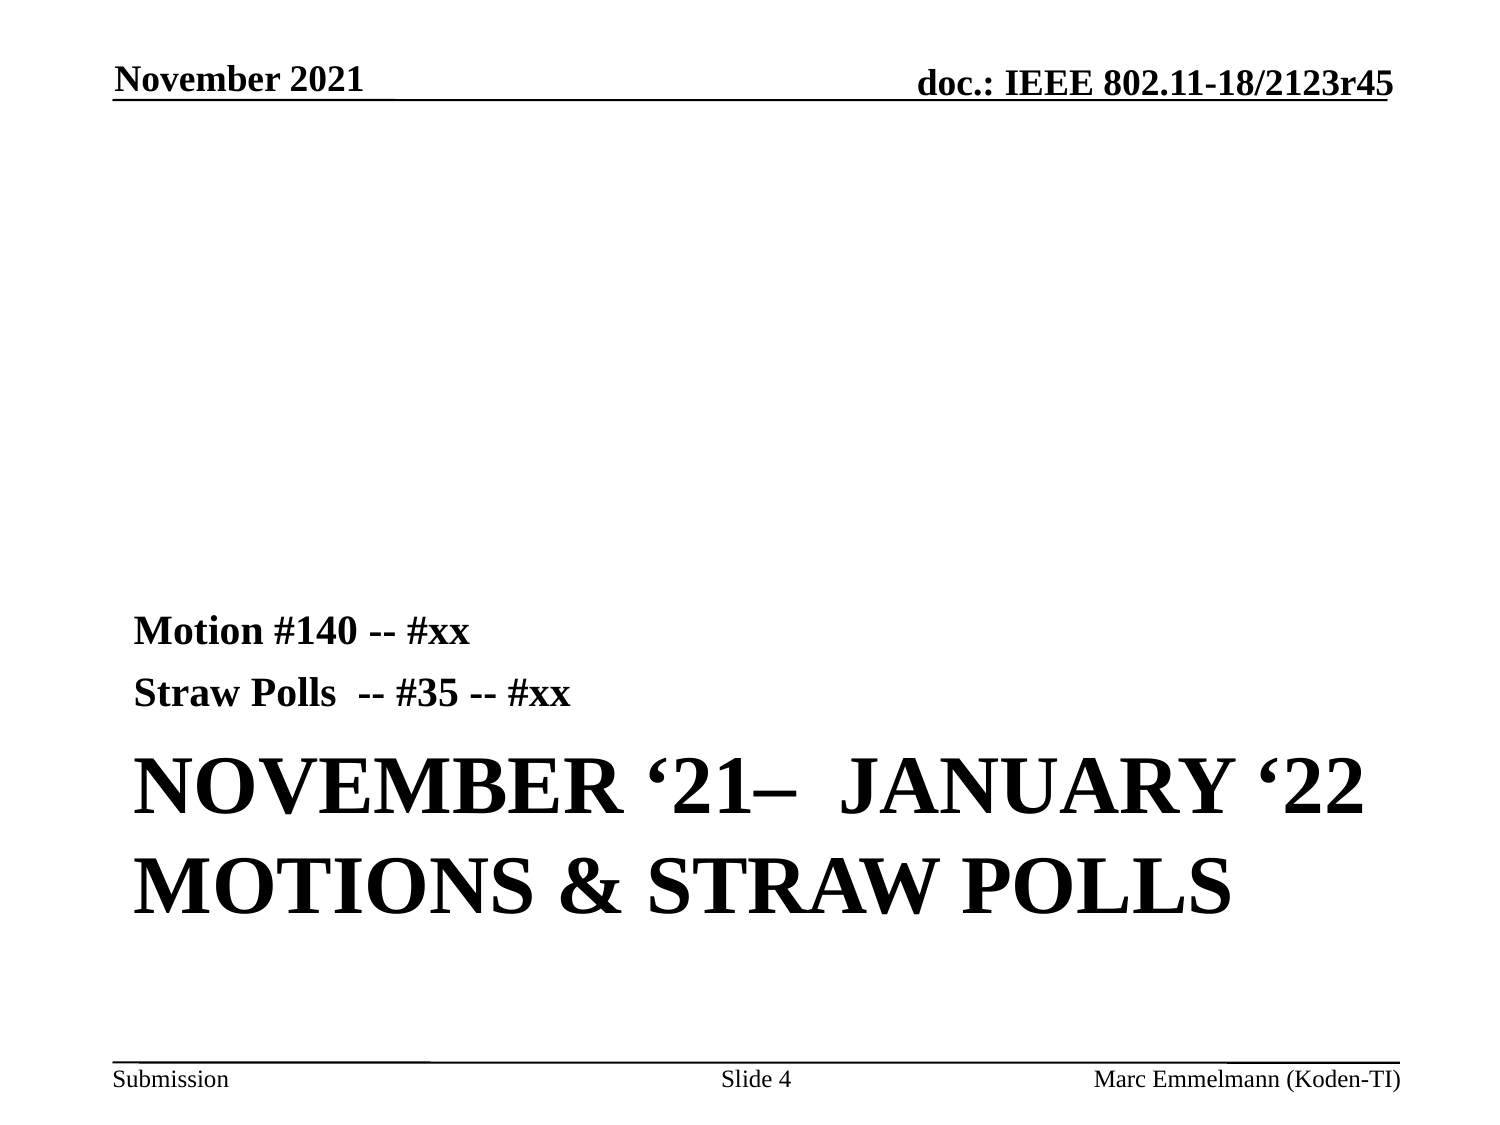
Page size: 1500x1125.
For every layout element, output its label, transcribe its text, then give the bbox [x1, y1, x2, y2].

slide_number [114, 54, 423, 100]
footer Marc Emmelmann (Koden-TI) [878, 1061, 1402, 1093]
title November ‘21– January ‘22 Motions & Straw Polls [118, 724, 1394, 947]
slide_number Slide 4 [712, 1061, 800, 1123]
list Motion #140 -- #xx Straw Polls -- #35 -- #xx [118, 476, 1394, 724]
